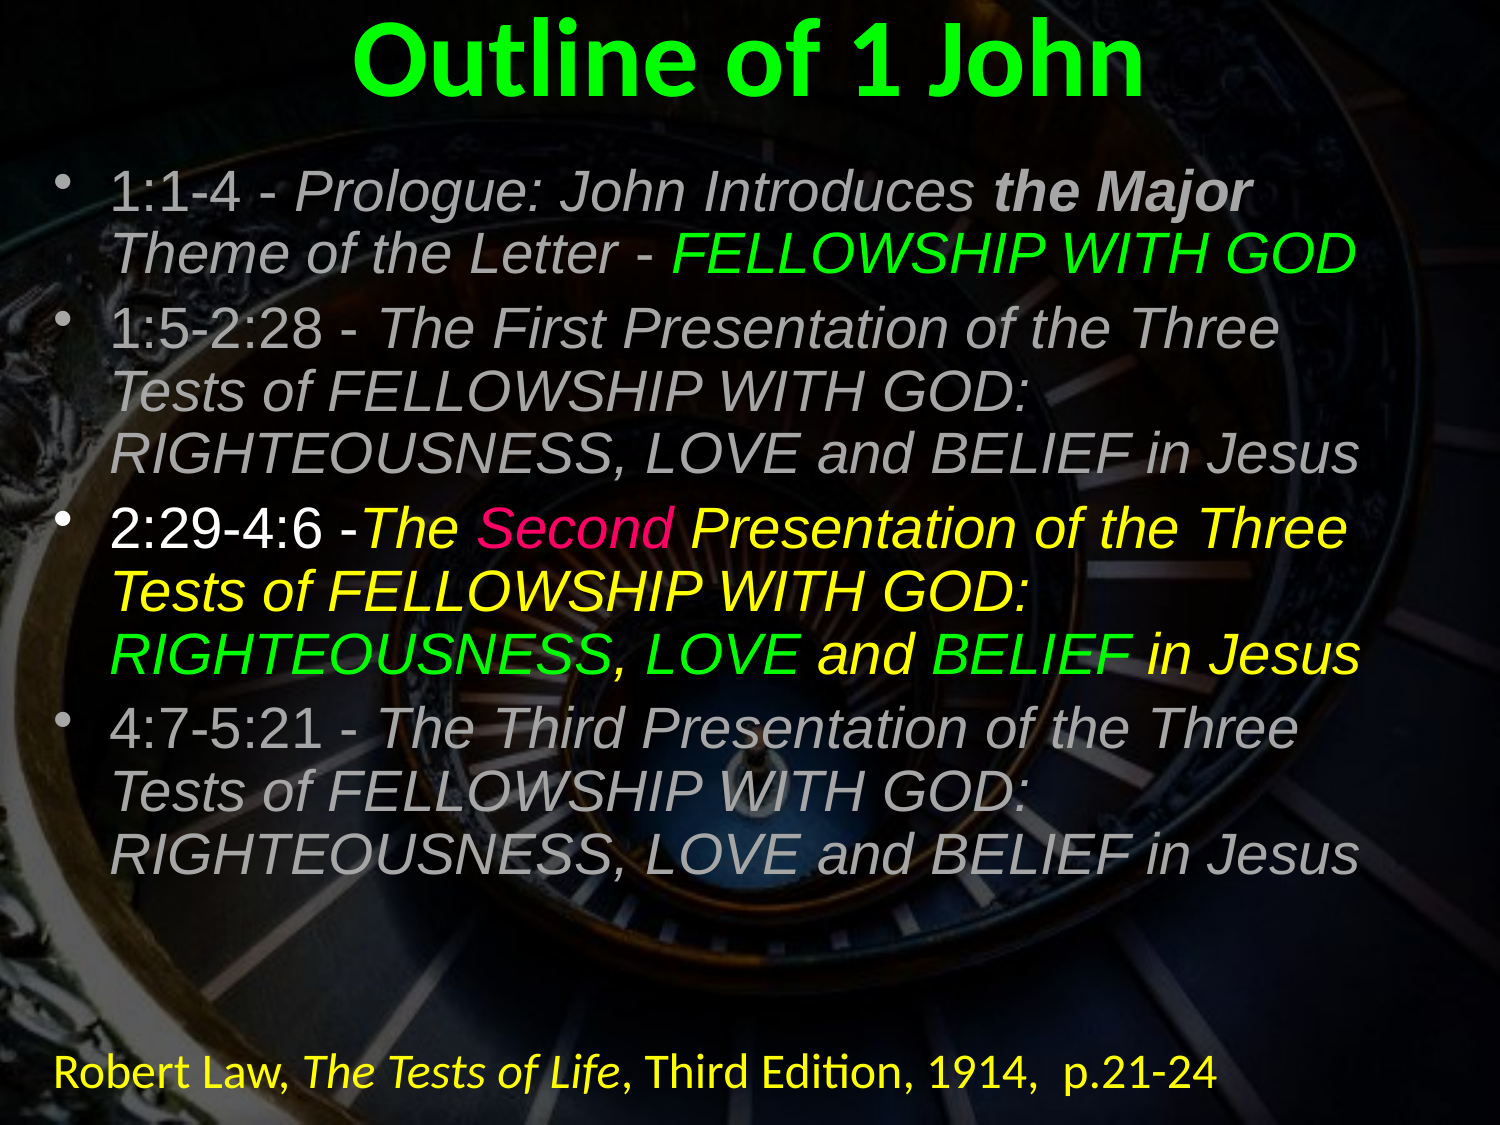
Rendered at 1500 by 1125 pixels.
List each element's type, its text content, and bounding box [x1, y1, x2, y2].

picture [0, 103, 1500, 1125]
title Outline of 1 John [0, 0, 1500, 103]
text_box Robert Law, The Tests of Life, Third Edition, 1914, p.21-24 [38, 1043, 1457, 1106]
list 1:1-4 - Prologue: John Introduces the Major Theme of the Letter - FELLOWSHIP WITH GOD 1:5-2:28 - The First Presentation of the Three Tests of FELLOWSHIP WITH GOD: RIGHTEOUSNESS, LOVE and BELIEF in Jesus 2:29-4:6 -The Second Presentation of the Three Tests of FELLOWSHIP WITH GOD: RIGHTEOUSNESS, LOVE and BELIEF in Jesus 4:7-5:21 - The Third Presentation of the Three Tests of FELLOWSHIP WITH GOD: RIGHTEOUSNESS, LOVE and BELIEF in Jesus [38, 153, 1446, 1025]
